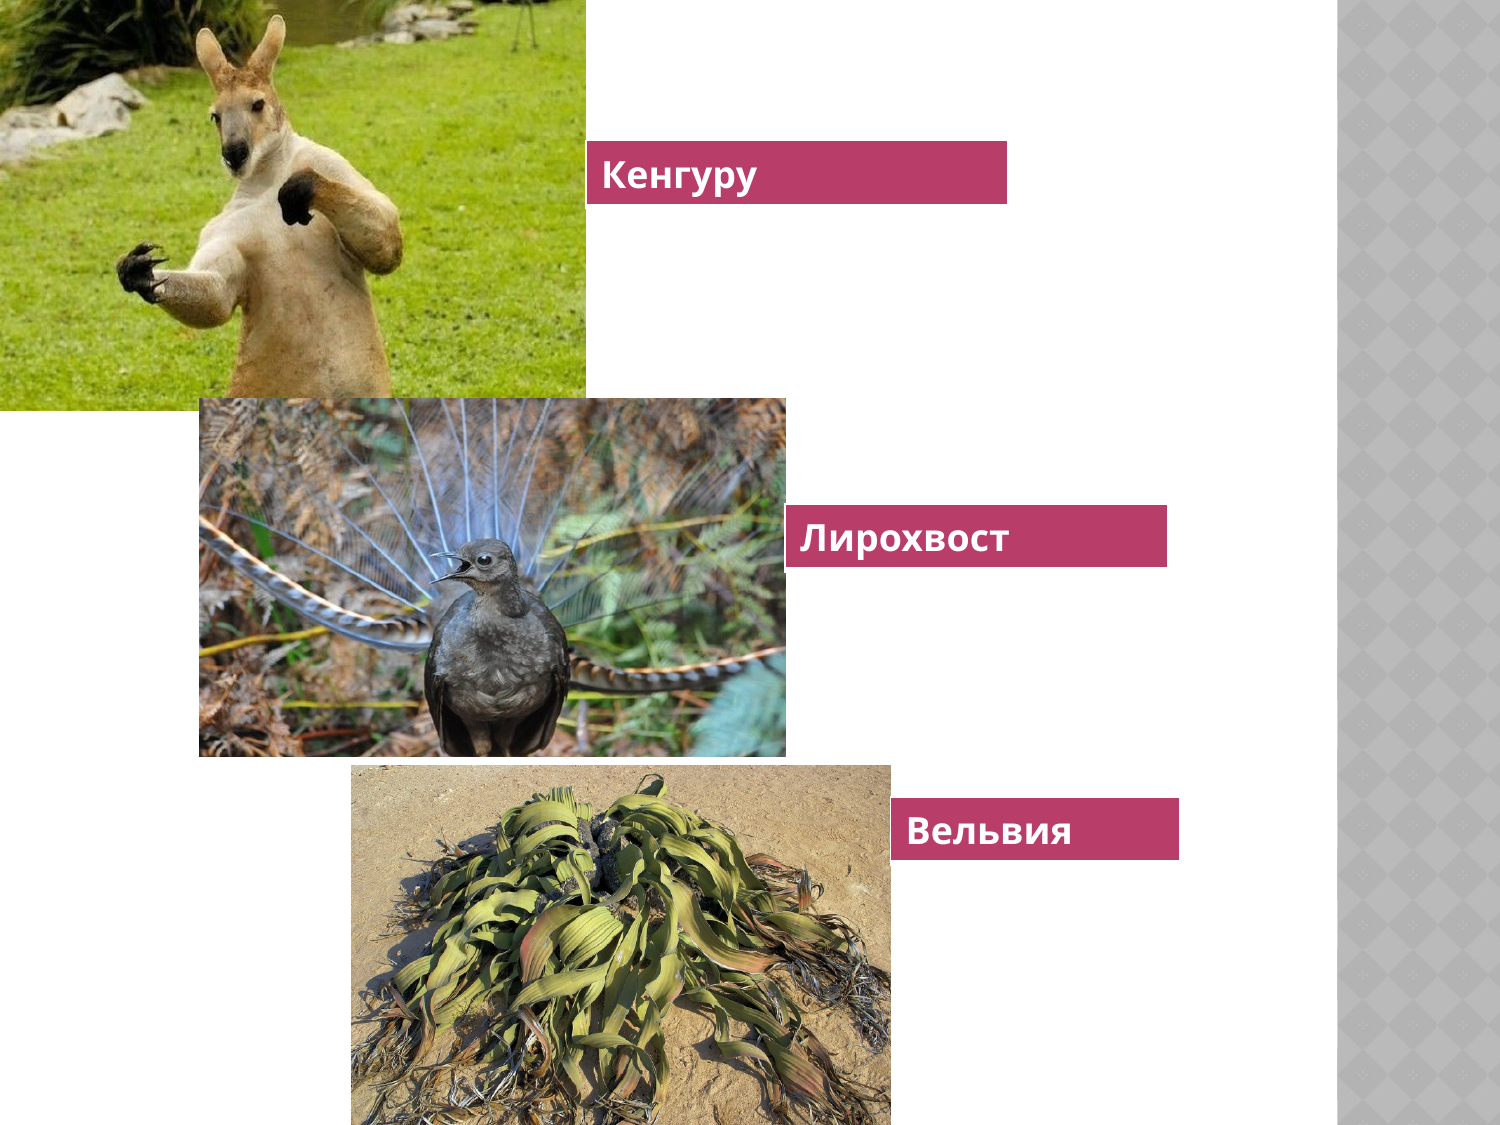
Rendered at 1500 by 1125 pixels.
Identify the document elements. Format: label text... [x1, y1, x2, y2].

picture [351, 765, 891, 1125]
table_header Вельвия [895, 798, 1179, 860]
table_header Кенгуру [591, 141, 1007, 204]
table_header Лирохвост [792, 505, 1167, 567]
picture [0, 0, 786, 757]
